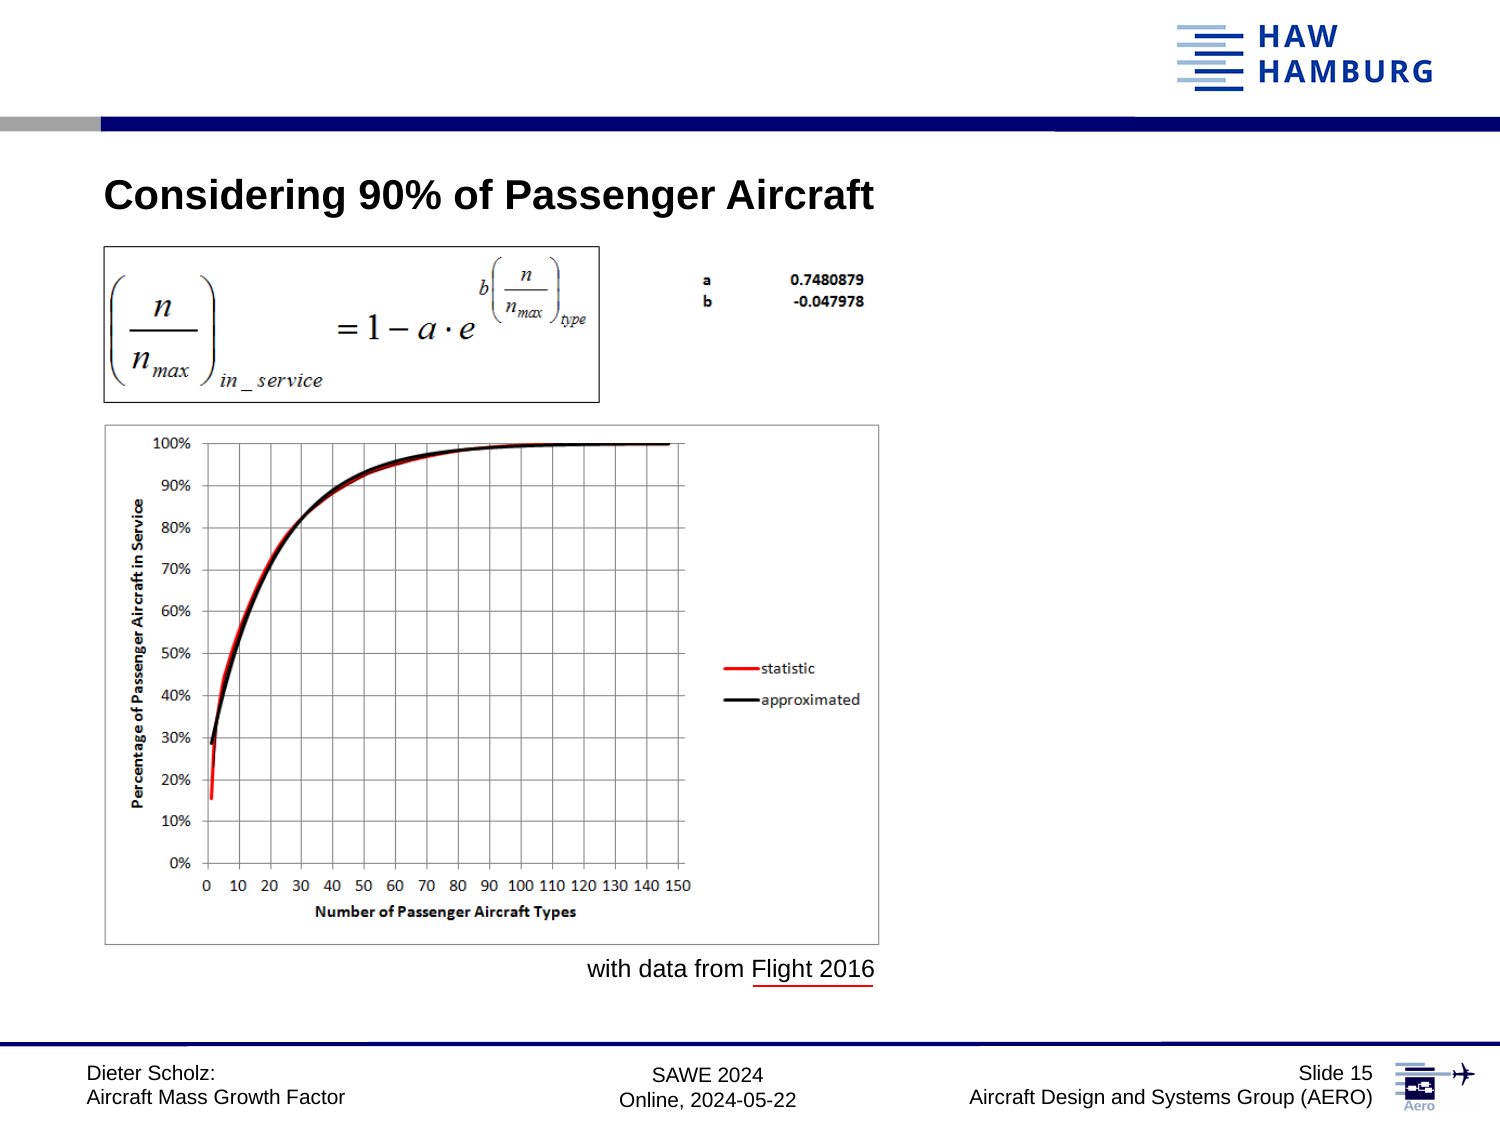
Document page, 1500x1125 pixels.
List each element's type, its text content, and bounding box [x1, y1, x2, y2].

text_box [571, 945, 893, 991]
title Considering 90% of Passenger Aircraft [88, 150, 1439, 225]
picture [83, 230, 902, 957]
picture [1393, 1060, 1477, 1112]
picture [1155, 3, 1452, 113]
